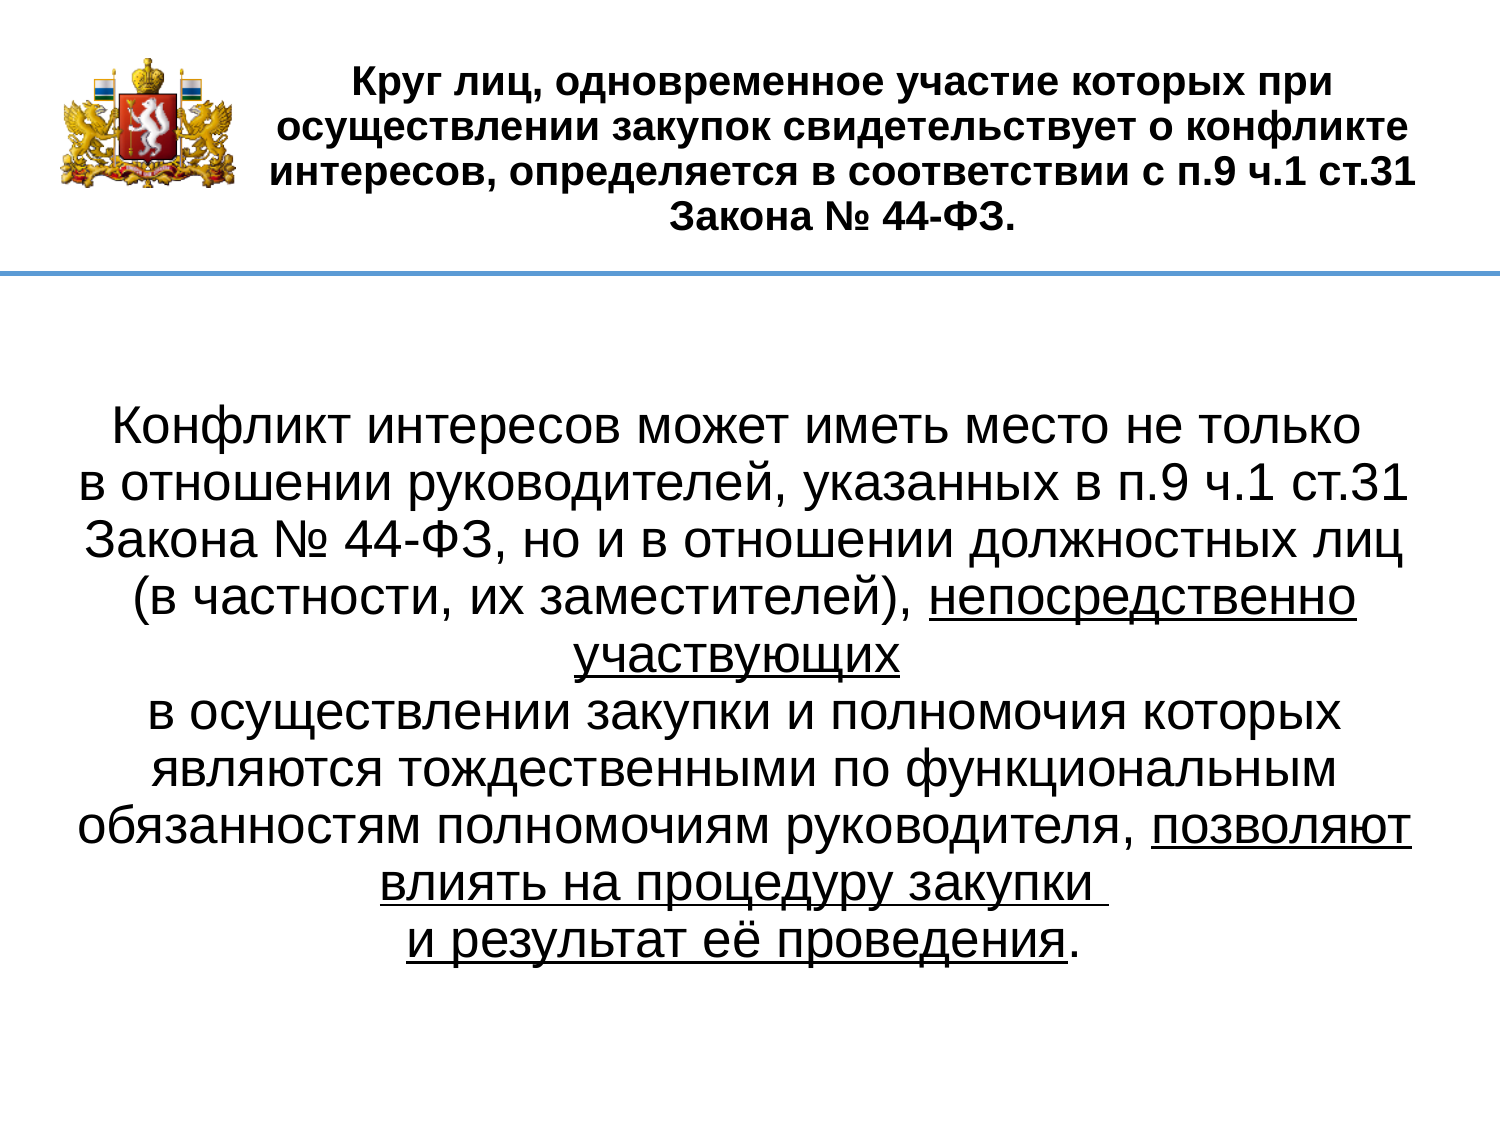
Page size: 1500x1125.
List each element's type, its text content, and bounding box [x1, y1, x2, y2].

list Конфликт интересов может иметь место не только в отношении руководителей, указанных в п.9 ч.1 ст.31 Закона № 44-ФЗ, но и в отношении должностных лиц (в частности, их заместителей), непосредственно участвующих в осуществлении закупки и полномочия которых являются тождественными по функциональным обязанностям полномочиям руководителя, позволяют влиять на процедуру закупки и результат её проведения. [39, 307, 1450, 985]
picture [60, 58, 236, 188]
title Круг лиц, одновременное участие которых при осуществлении закупок свидетельствует о конфликте интересов, определяется в соответствии с п.9 ч.1 ст.31 Закона № 44-ФЗ. [235, 67, 1450, 231]
